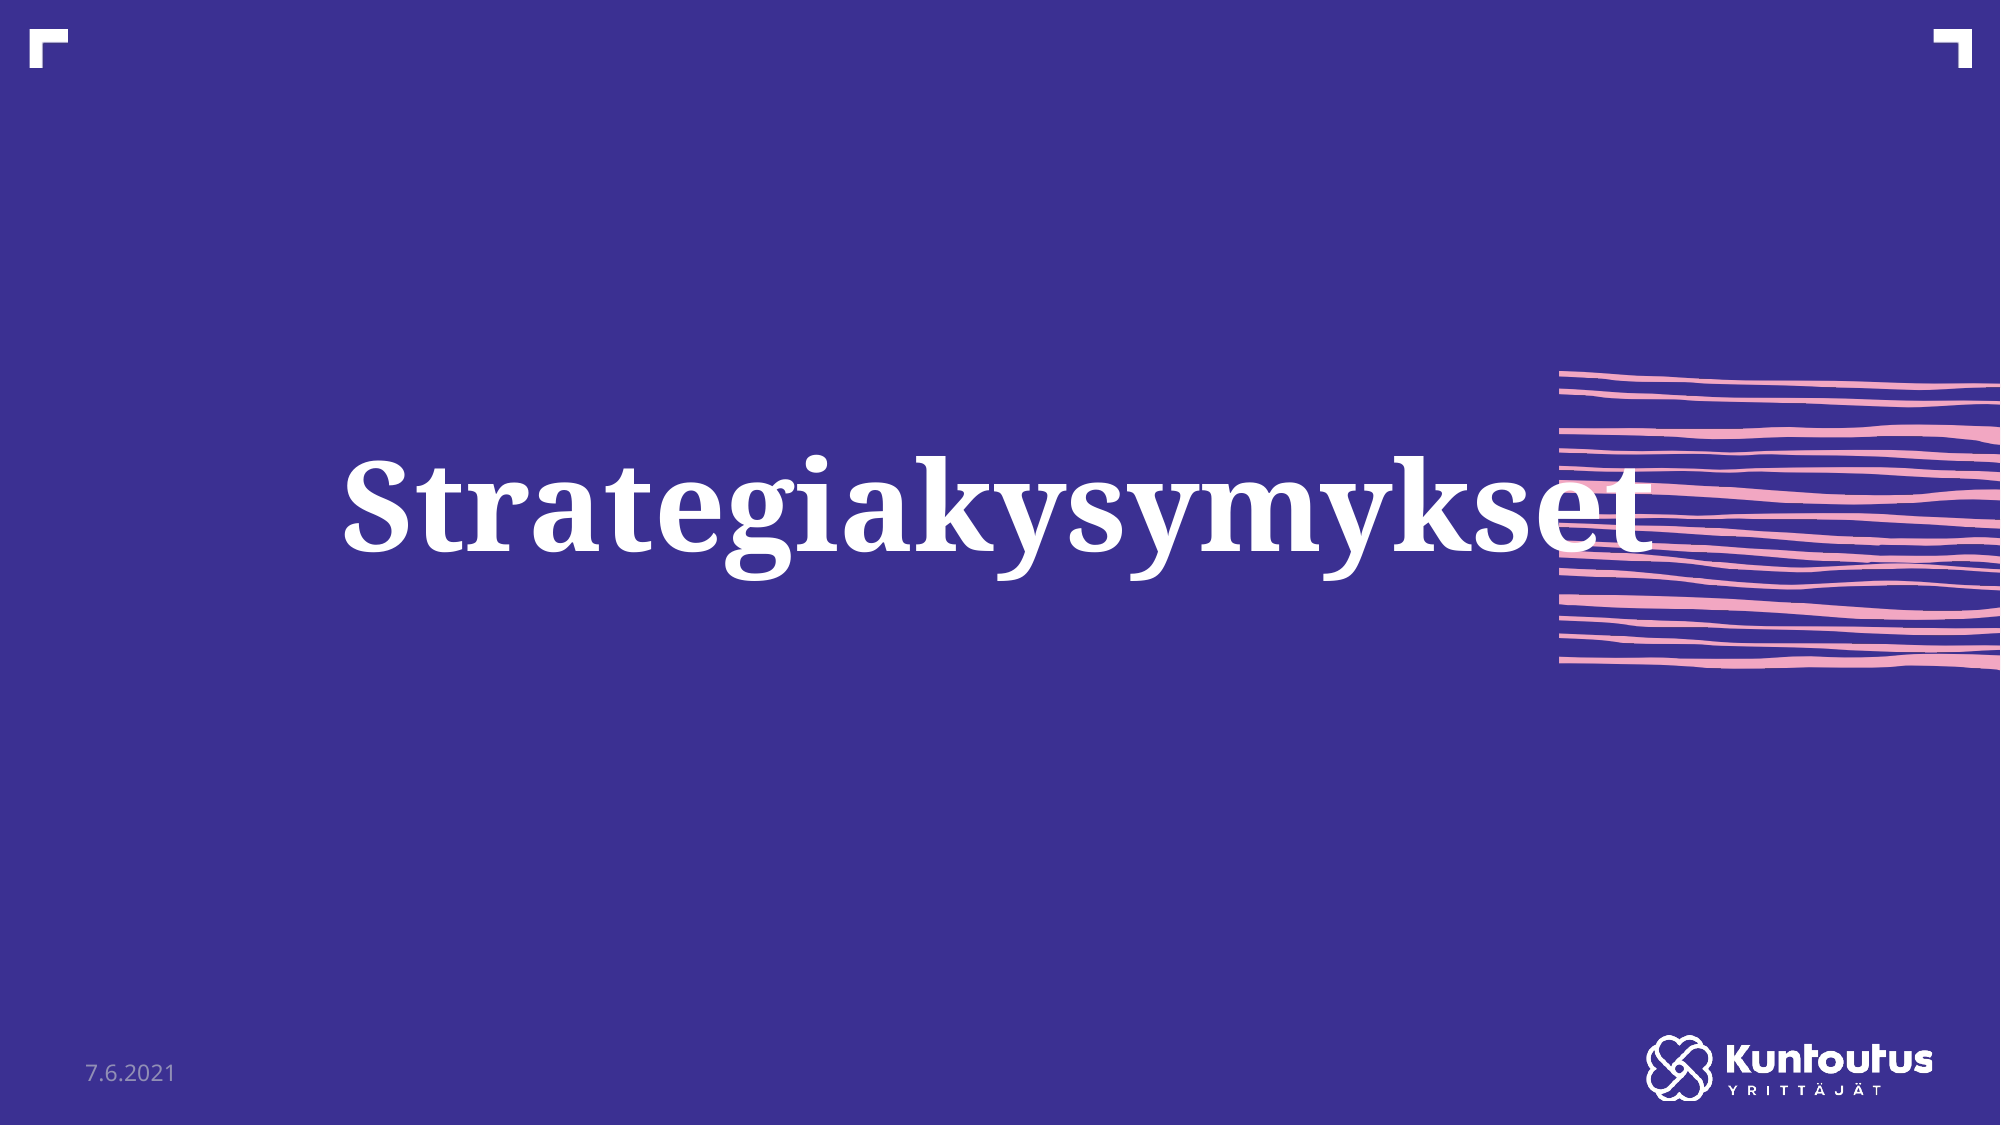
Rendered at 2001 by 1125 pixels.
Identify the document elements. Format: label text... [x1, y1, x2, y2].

title Strategiakysymykset [136, 321, 1862, 702]
